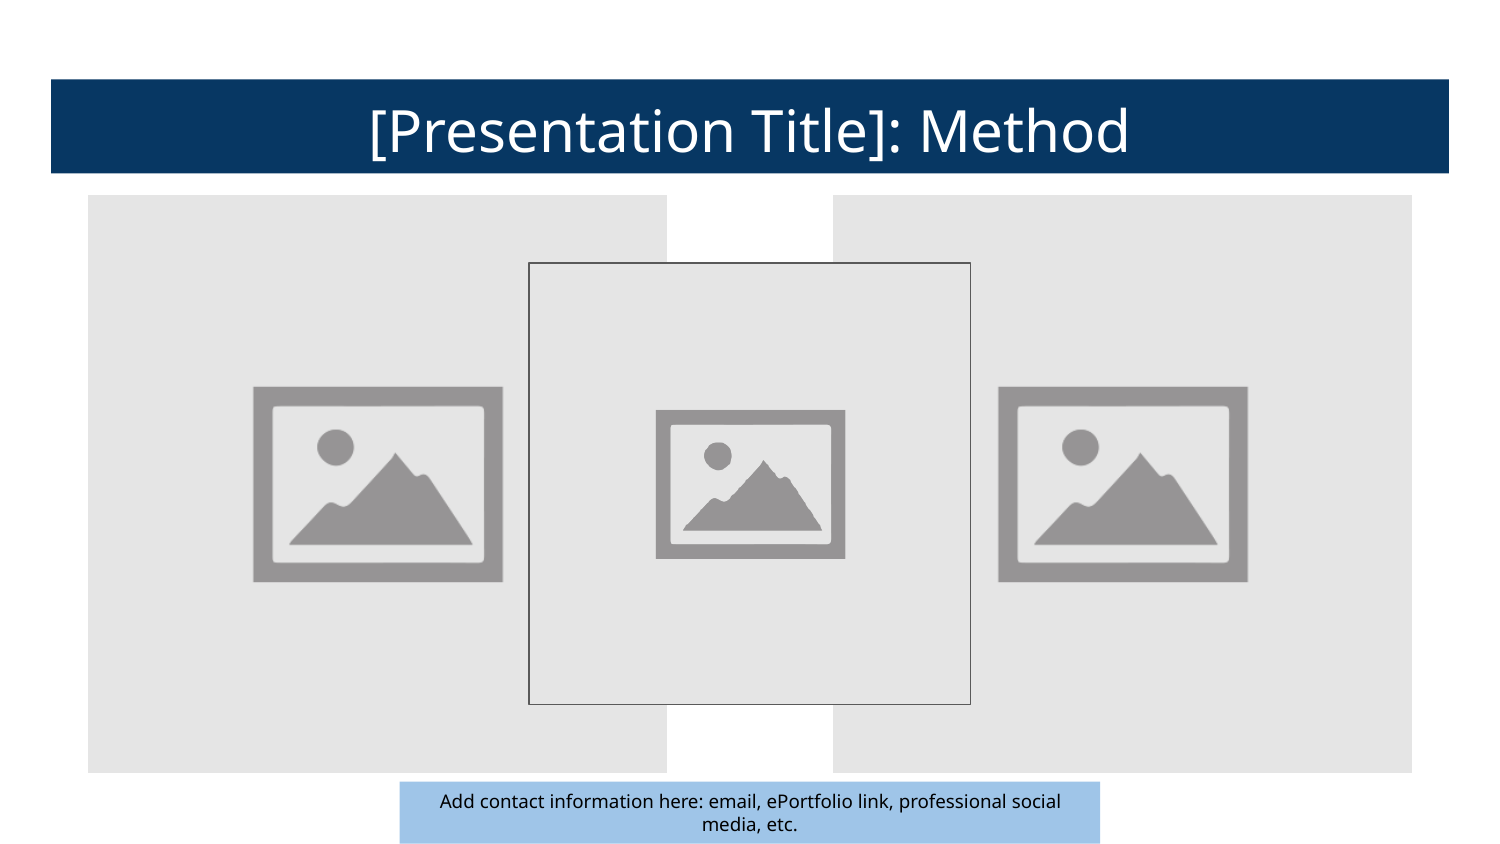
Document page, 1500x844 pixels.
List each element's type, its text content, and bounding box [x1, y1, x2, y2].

picture [88, 194, 1412, 773]
title [Presentation Title]: Method [51, 79, 1449, 174]
text_box Add contact information here: email, ePortfolio link, professional social media, etc. [399, 781, 1101, 844]
